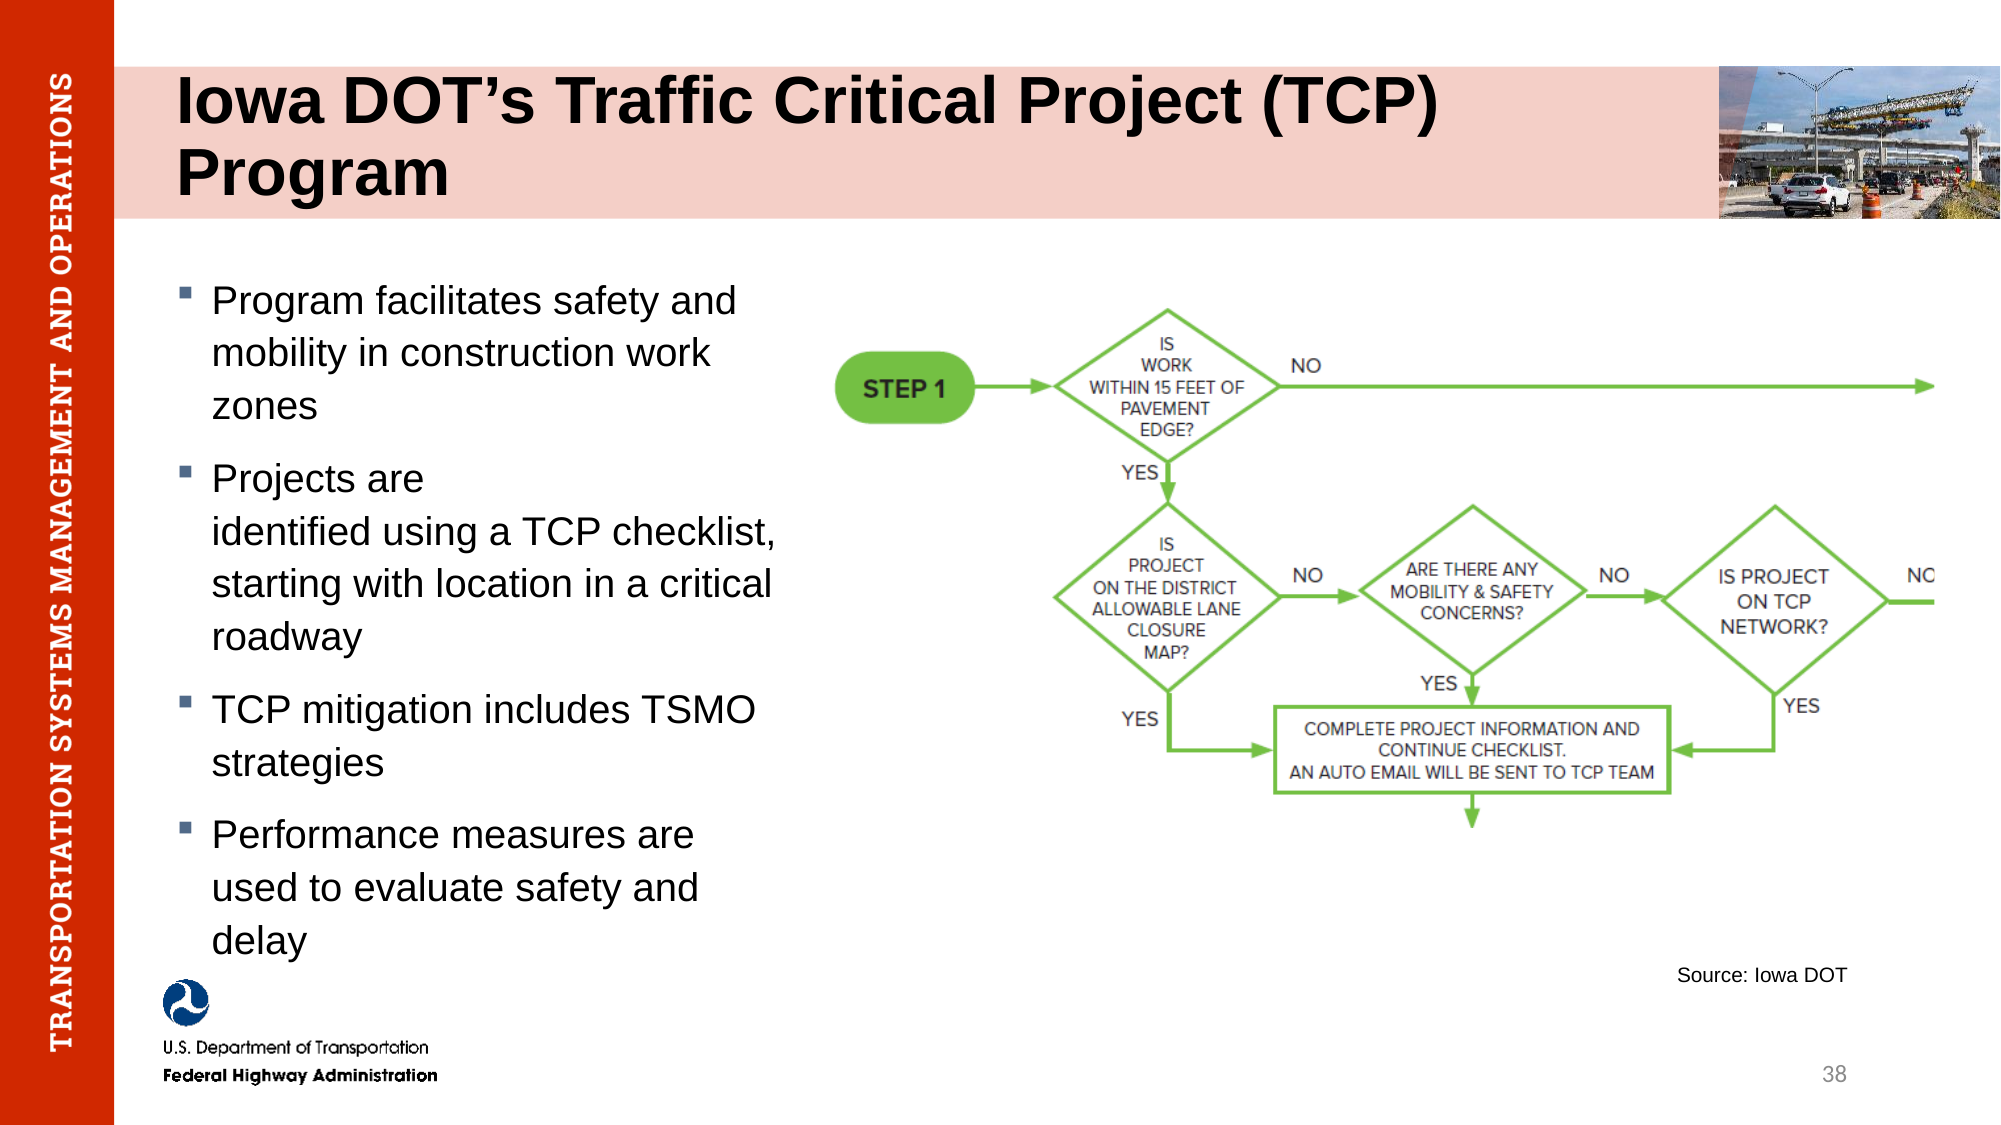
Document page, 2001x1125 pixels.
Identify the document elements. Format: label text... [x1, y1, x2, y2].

picture [1721, 66, 2001, 219]
text_box Source: Iowa DOT [1555, 954, 1863, 994]
slide_number 38 [1412, 1042, 1863, 1103]
list Program facilitates safety and mobility in construction work zones Projects are identified using a TCP checklist, starting with location in a critical roadway TCP mitigation includes TSMO strategies Performance measures are used to evaluate safety and delay [161, 261, 800, 976]
title Iowa DOT’s Traffic Critical Project (TCP) Program [161, 58, 1638, 142]
picture [161, 977, 439, 1088]
picture [46, 64, 109, 1061]
picture [821, 278, 1935, 828]
